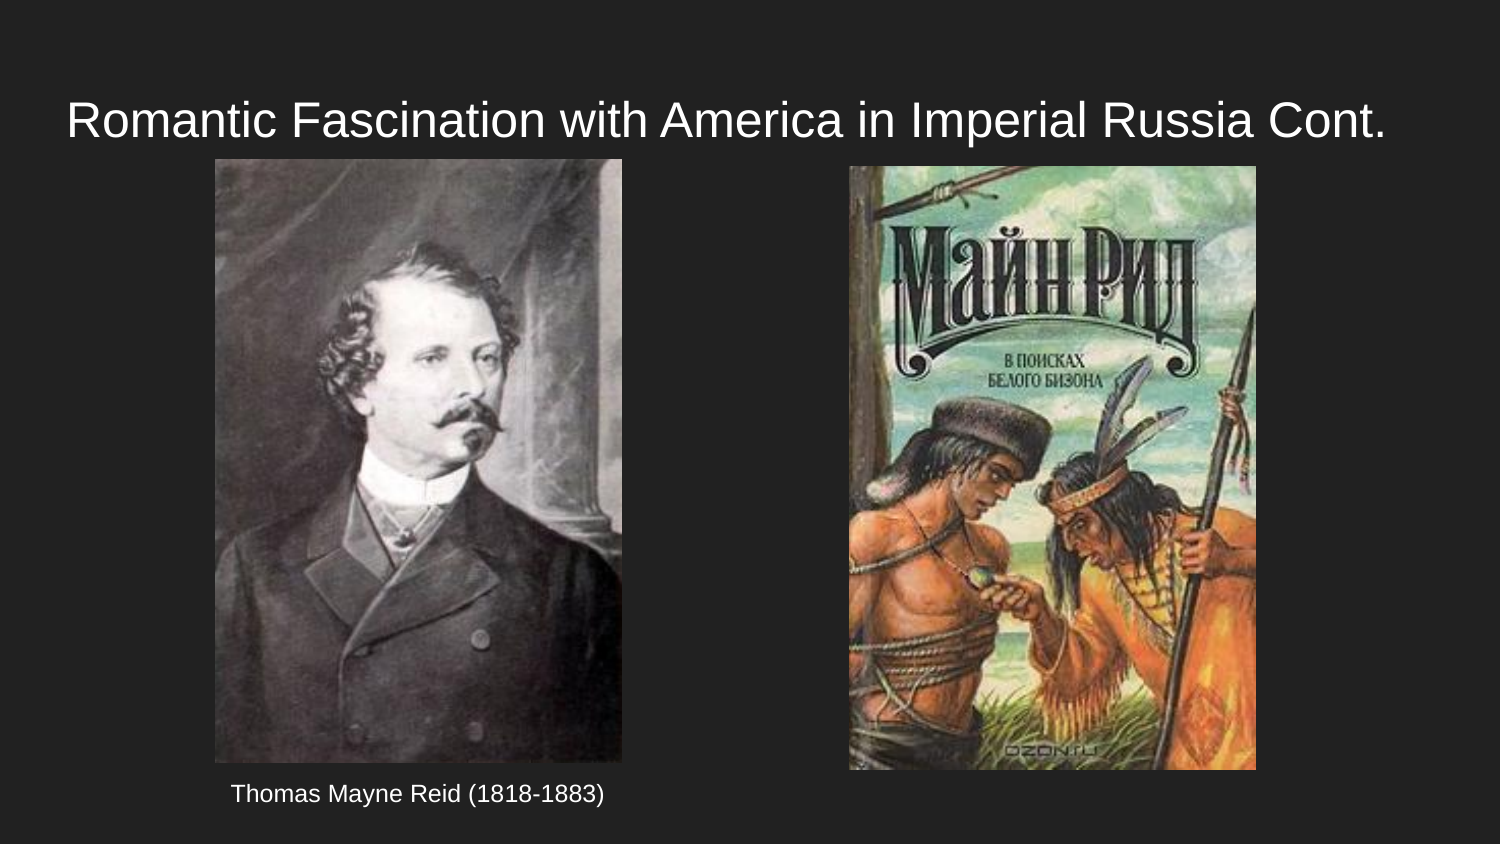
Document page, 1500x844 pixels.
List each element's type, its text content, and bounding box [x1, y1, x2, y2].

text_box Thomas Mayne Reid (1818-1883) [215, 762, 633, 822]
picture [848, 166, 1256, 771]
title Romantic Fascination with America in Imperial Russia Cont. [51, 72, 1449, 167]
picture [215, 158, 623, 763]
